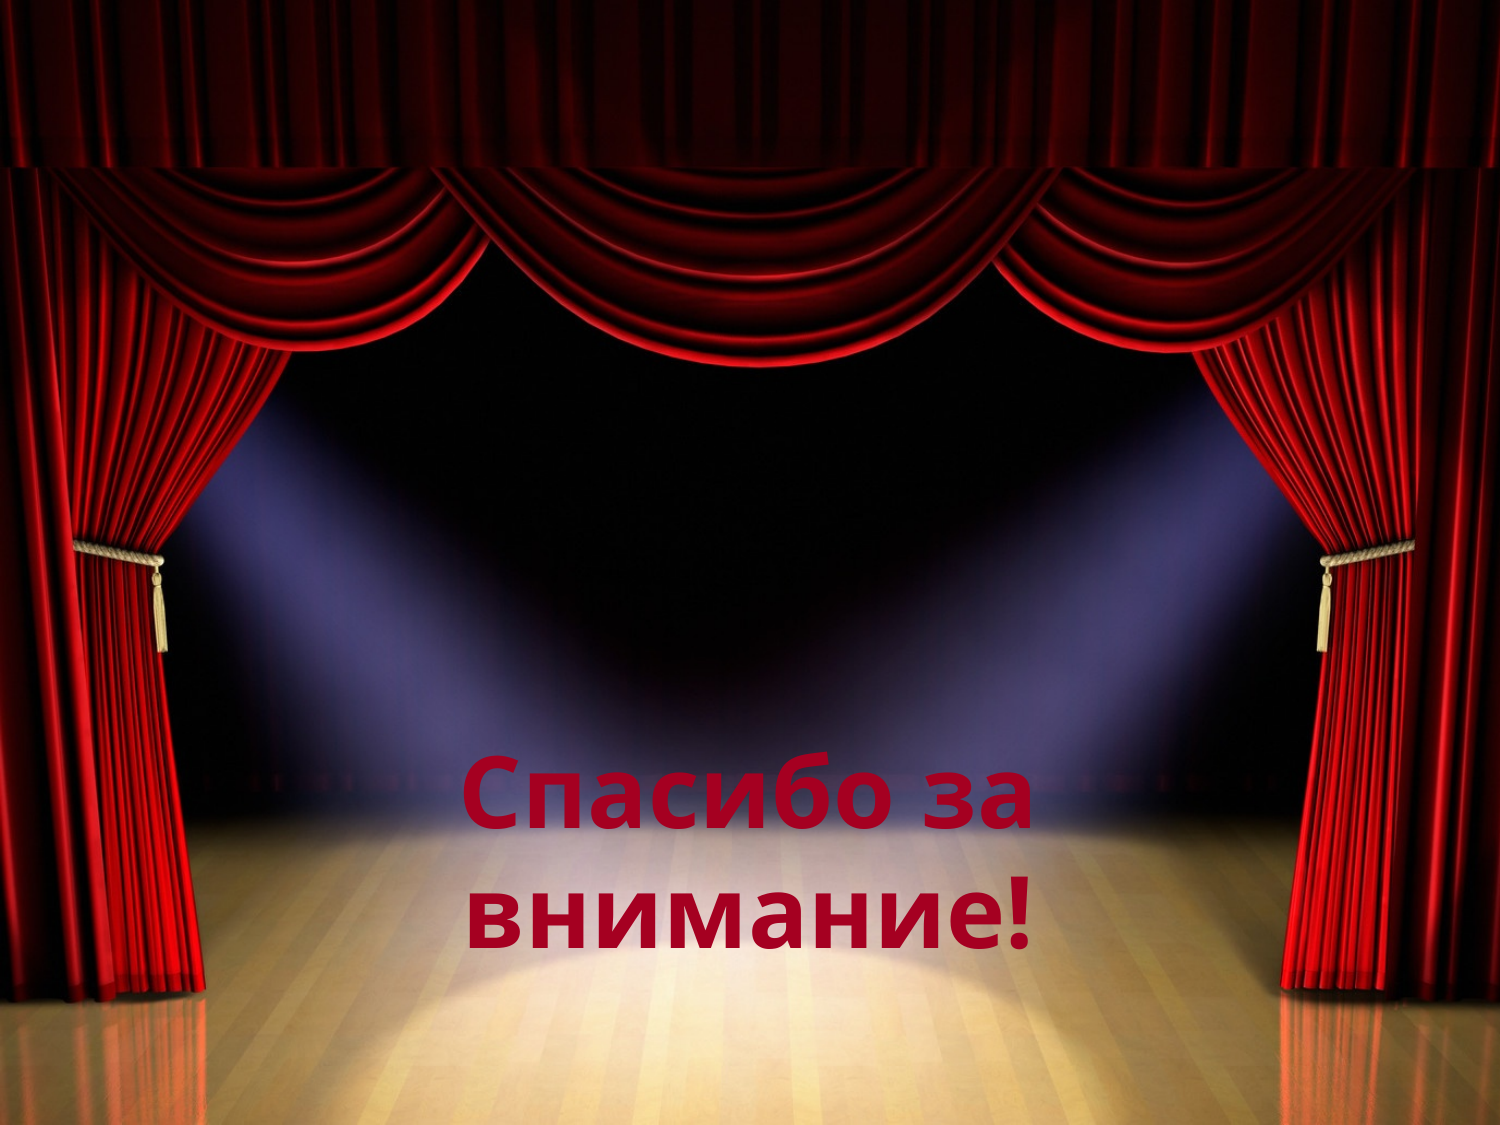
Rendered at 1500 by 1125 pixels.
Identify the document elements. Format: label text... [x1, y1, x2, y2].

title Спасибо за внимание! [175, 539, 1322, 977]
picture [0, 0, 1500, 1125]
